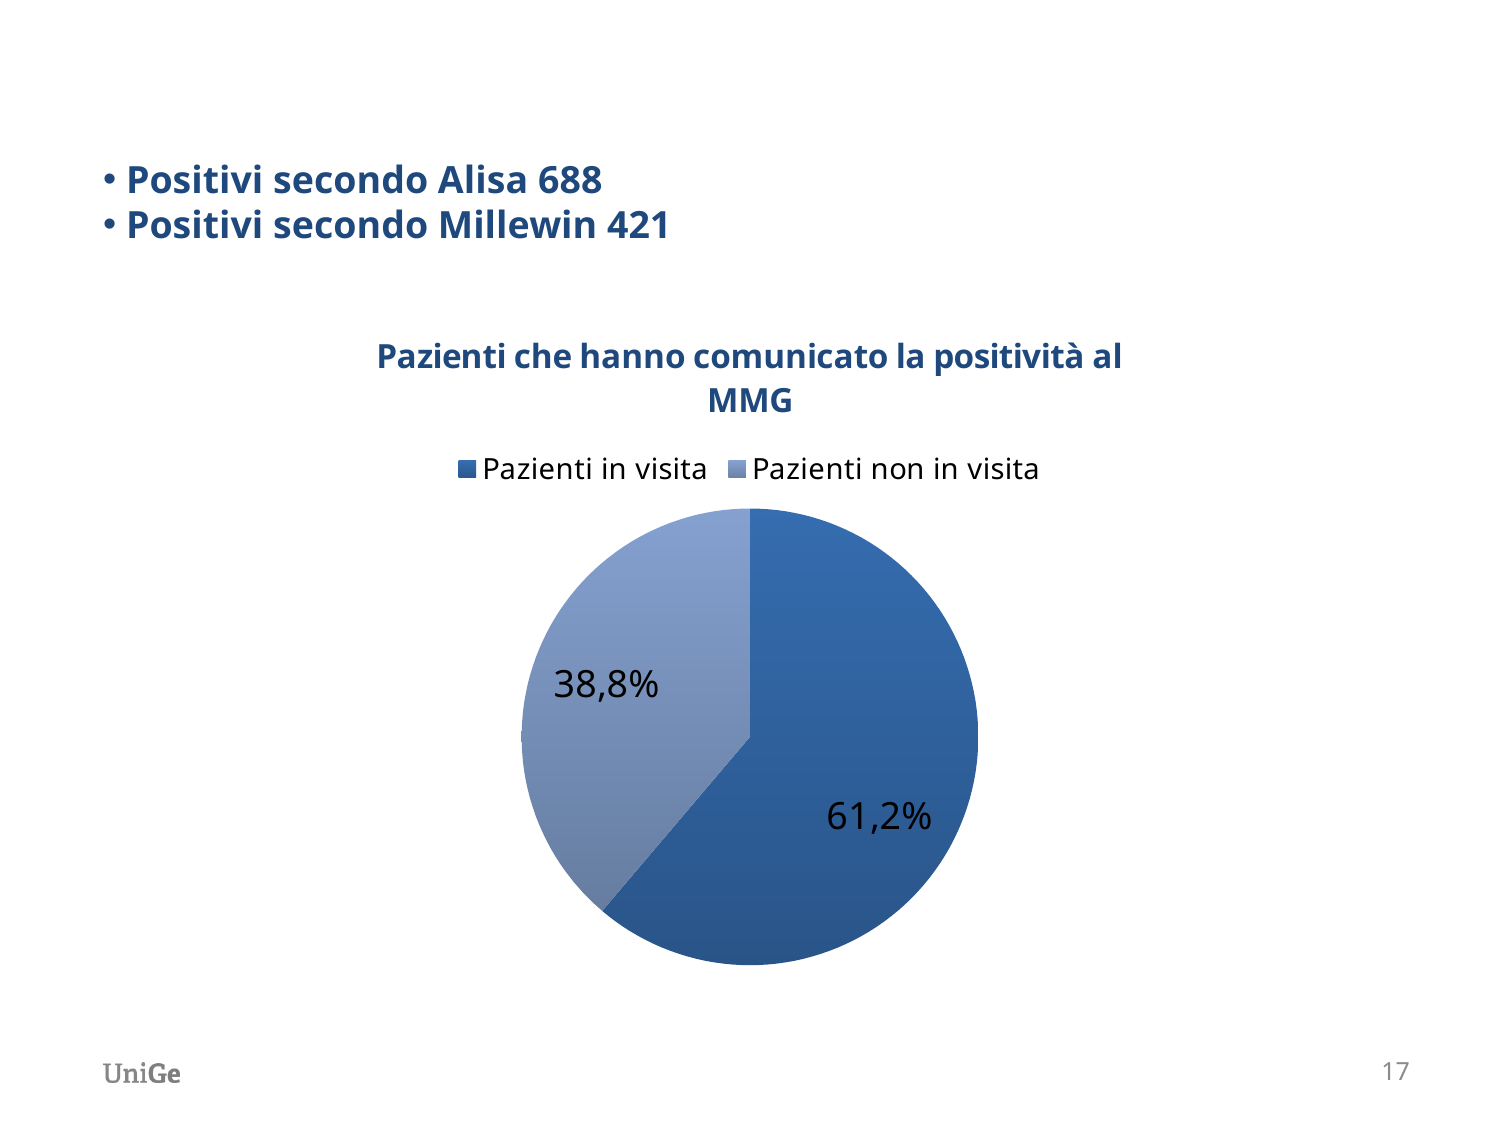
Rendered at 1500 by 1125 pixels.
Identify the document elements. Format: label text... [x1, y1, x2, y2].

text_box Positivi secondo Alisa 688 Positivi secondo Millewin 421 [88, 148, 904, 254]
slide_number 17 [1074, 1042, 1425, 1103]
chart [229, 302, 1270, 979]
